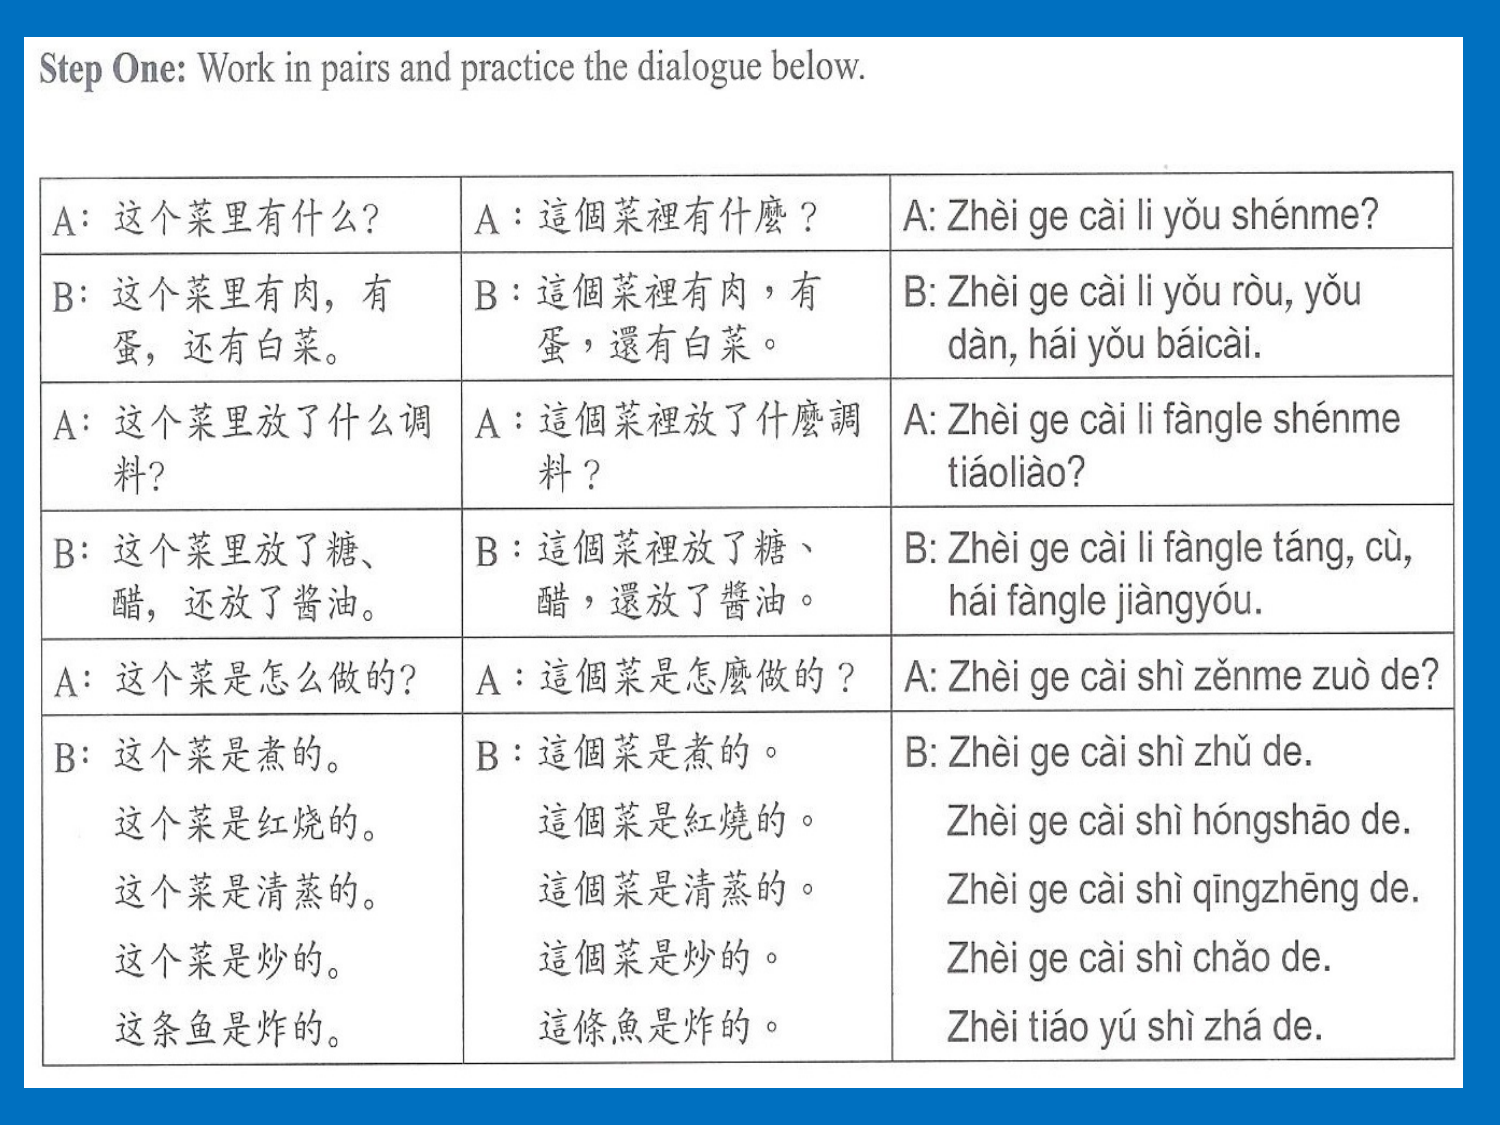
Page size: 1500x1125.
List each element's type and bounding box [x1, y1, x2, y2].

list [24, 37, 1463, 1088]
